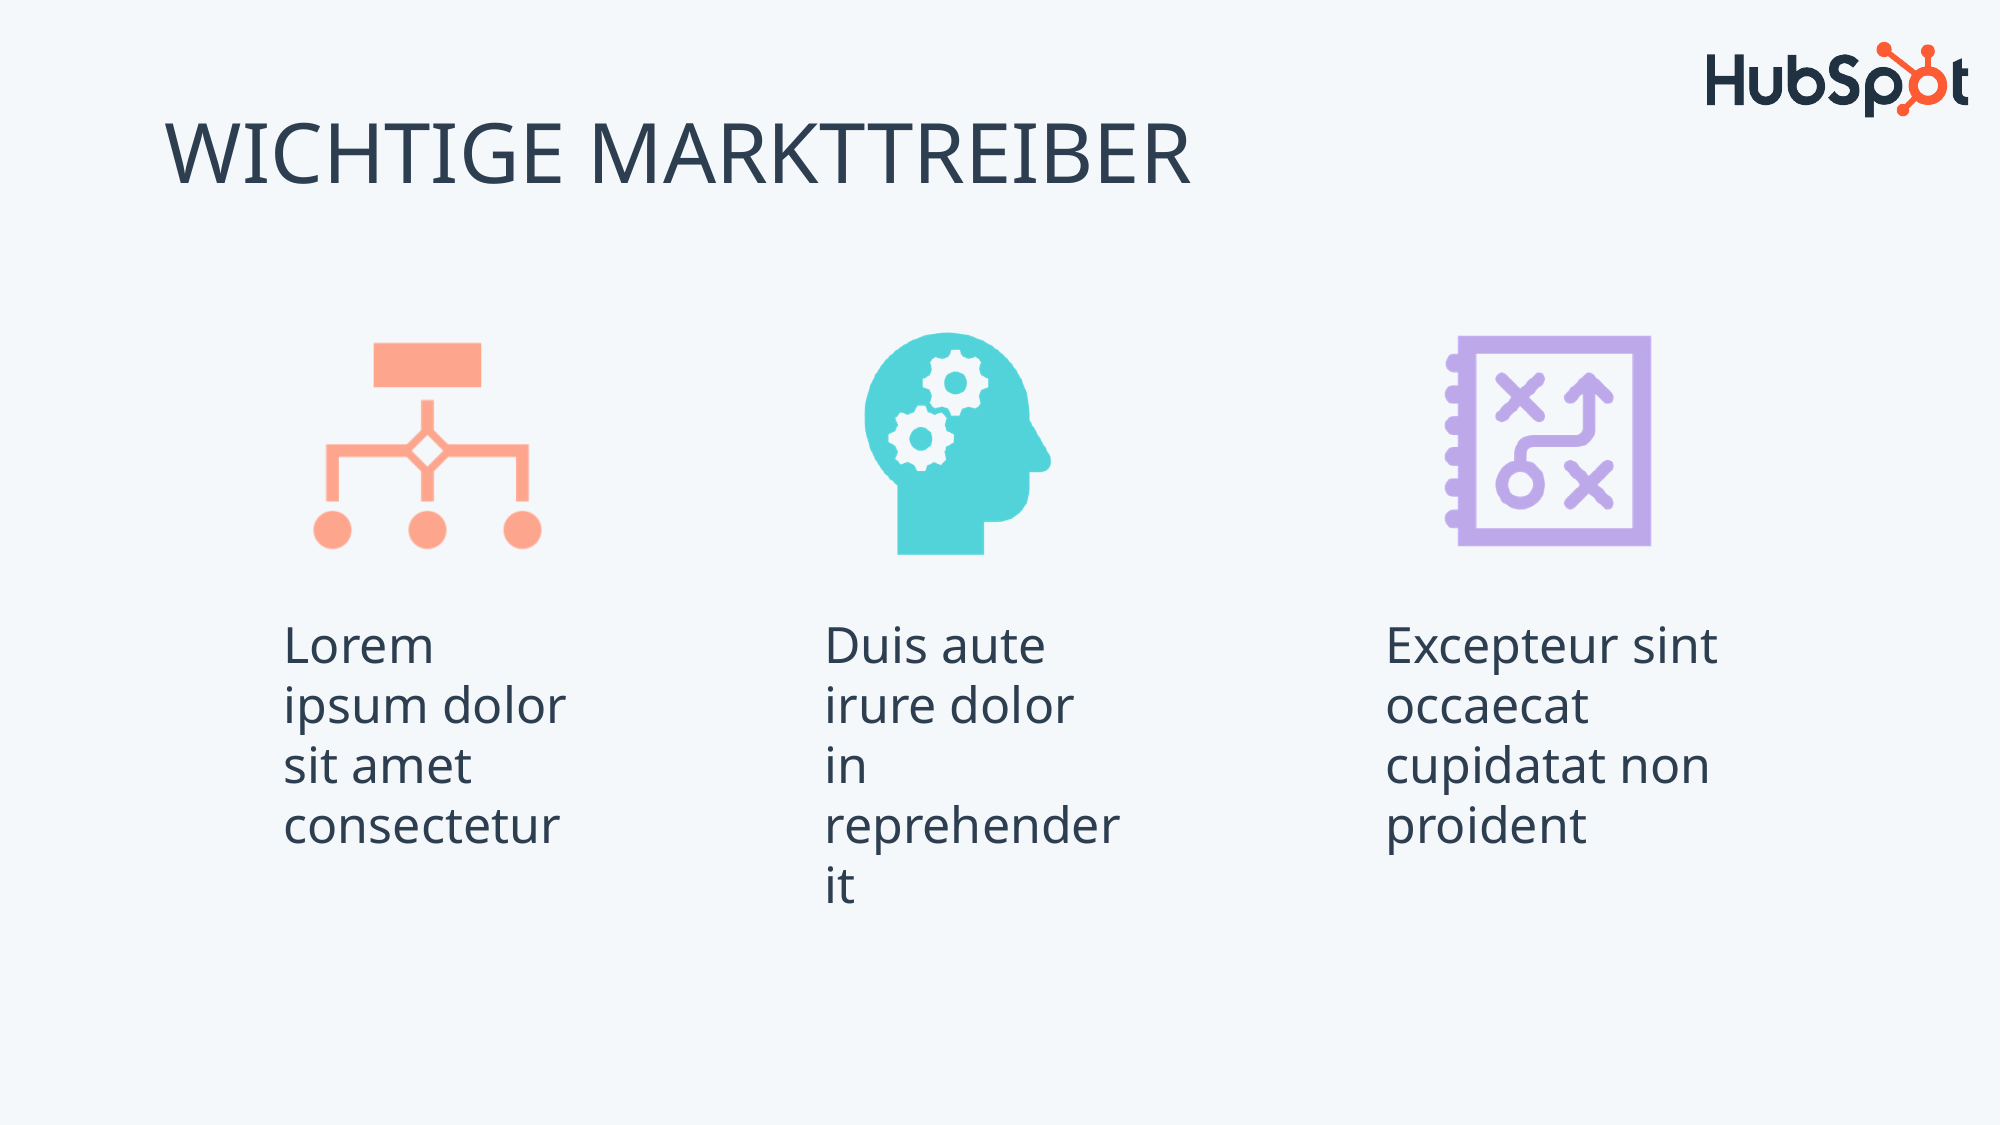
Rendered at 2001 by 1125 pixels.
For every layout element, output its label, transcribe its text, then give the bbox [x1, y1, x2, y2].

title WICHTIGE MARKTTREIBER [149, 48, 1784, 266]
picture [1440, 327, 1656, 555]
picture [841, 325, 1071, 563]
picture [297, 329, 559, 571]
picture [1706, 29, 1969, 132]
text_box Duis aute irure dolor in reprehenderit [809, 605, 1143, 803]
text_box Excepteur sint occaecat cupidatat non proident [1370, 605, 1821, 803]
text_box Lorem ipsum dolor sit amet consectetur [268, 605, 603, 803]
